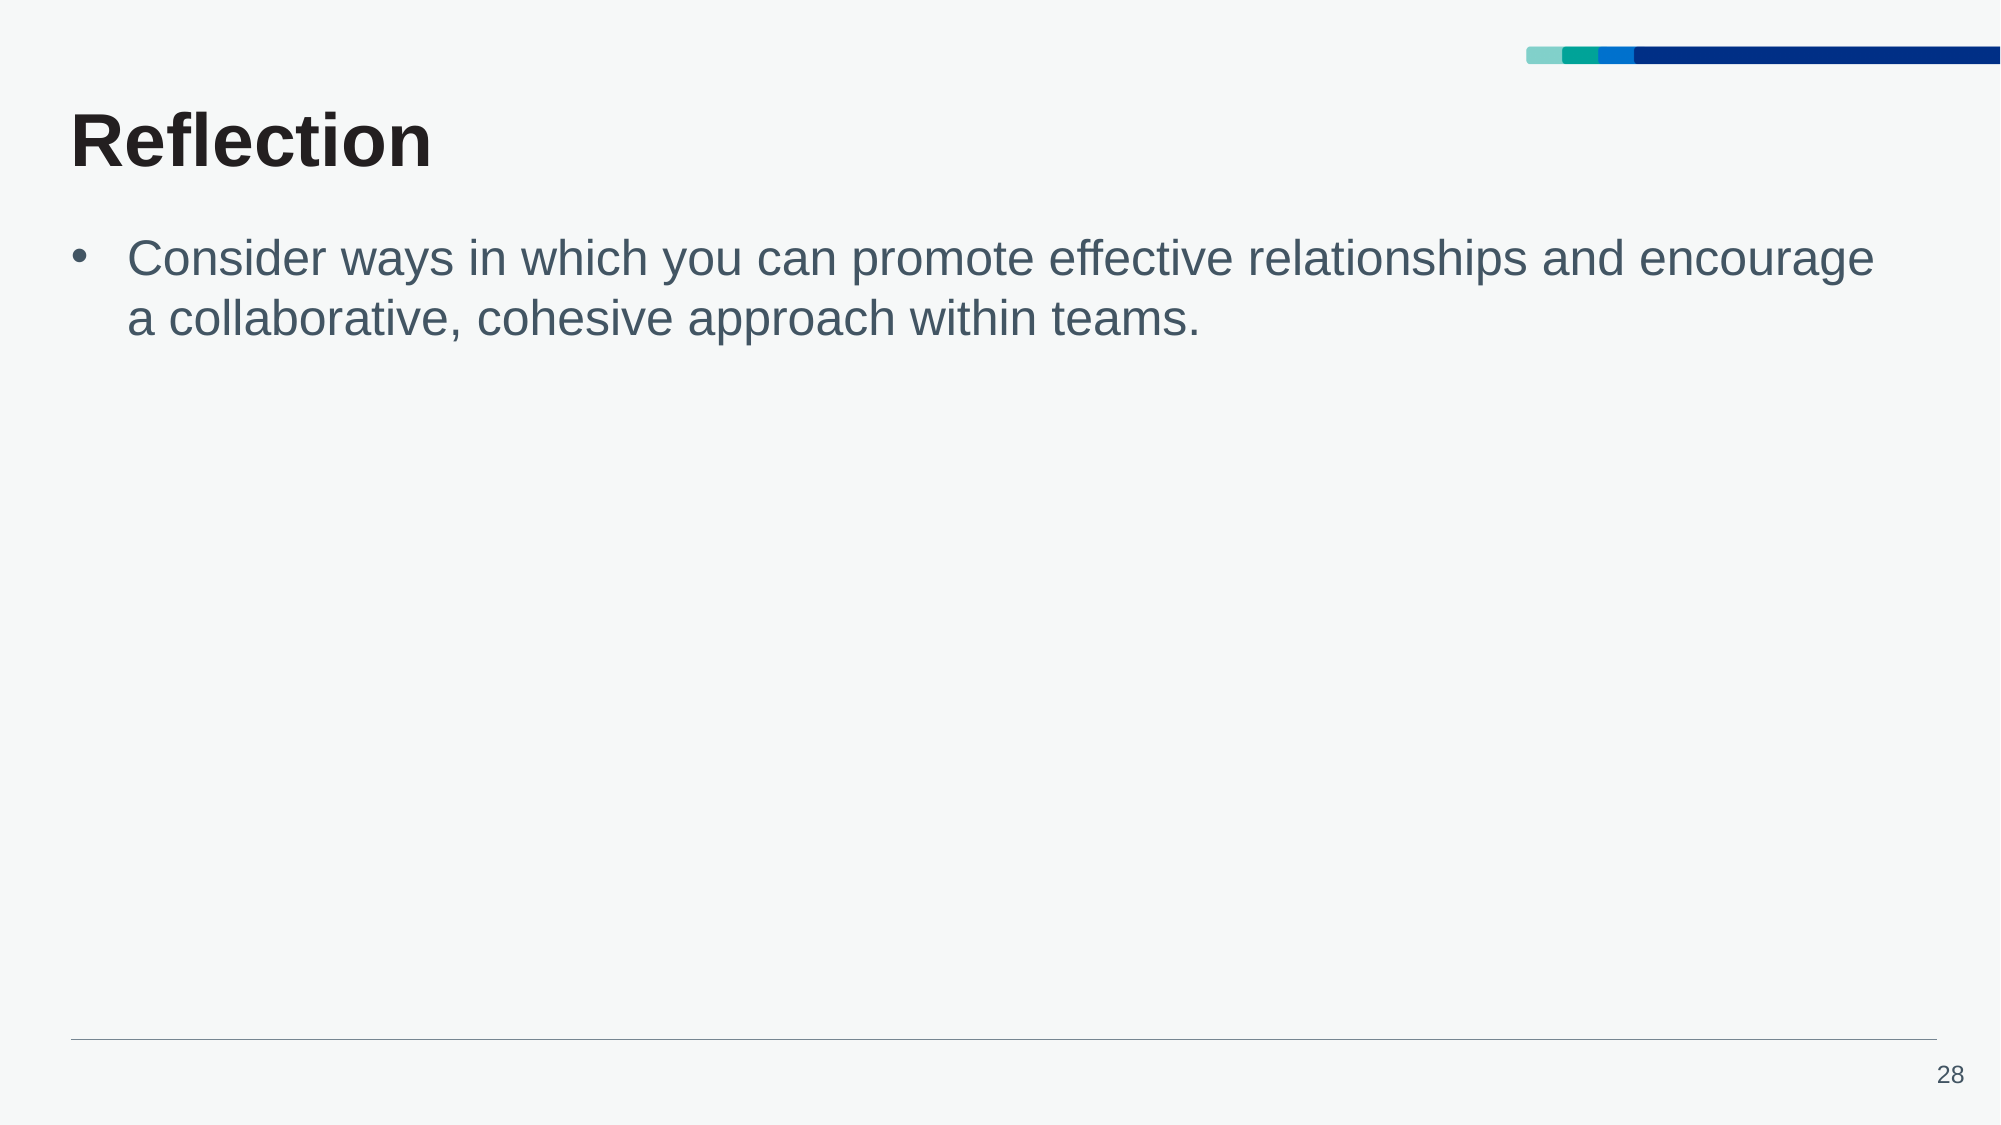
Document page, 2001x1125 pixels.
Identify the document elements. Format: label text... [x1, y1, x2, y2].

title Reflection [70, 70, 1942, 213]
picture [1513, 41, 2001, 71]
list Consider ways in which you can promote effective relationships and encourage a collaborative, cohesive approach within teams. [70, 225, 1890, 1004]
